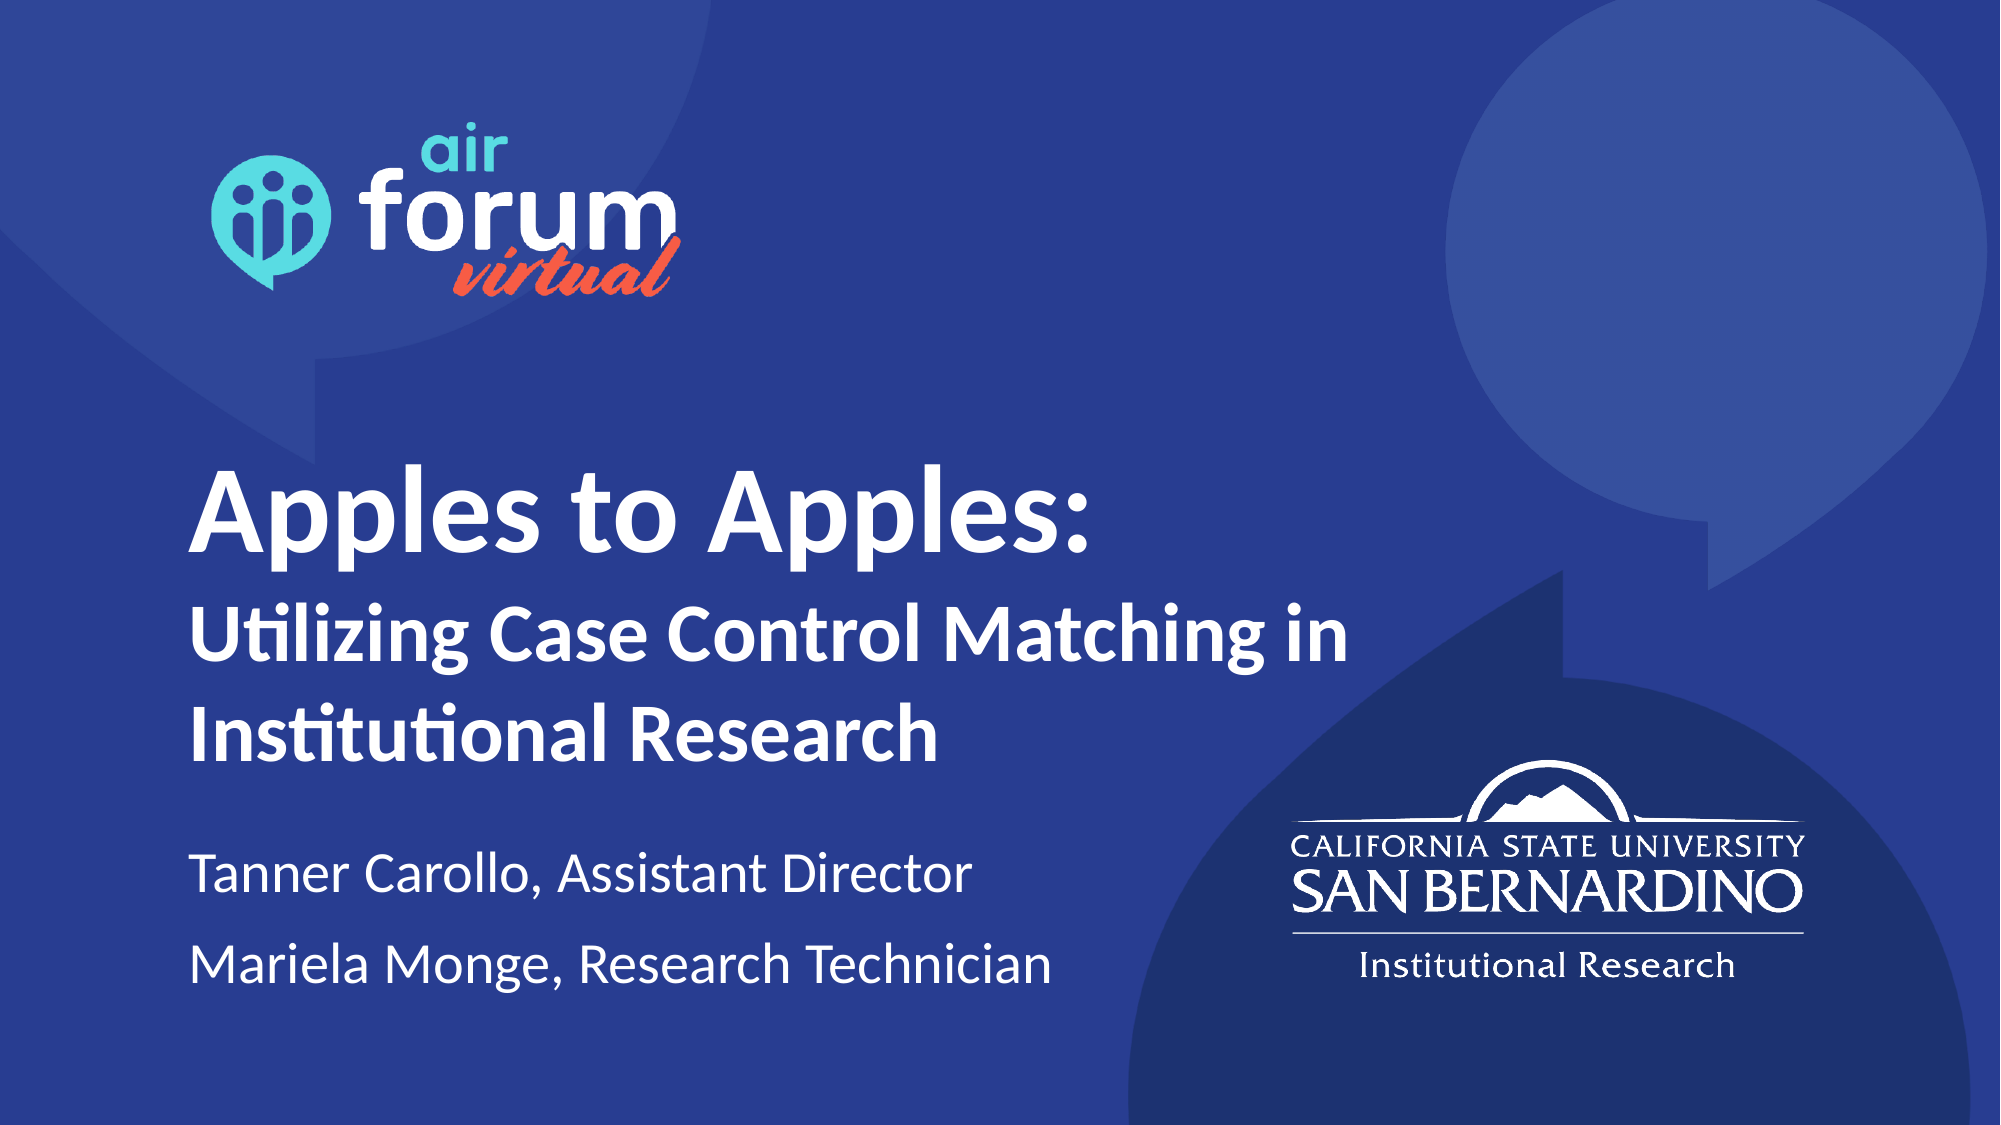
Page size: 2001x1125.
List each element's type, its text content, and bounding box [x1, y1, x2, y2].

picture [0, 0, 881, 749]
picture [1105, 0, 2001, 1125]
subtitle Tanner Carollo, Assistant Director Mariela Monge, Research Technician [174, 826, 1750, 1101]
title Apples to Apples: Utilizing Case Control Matching in Institutional Research [174, 339, 1750, 786]
